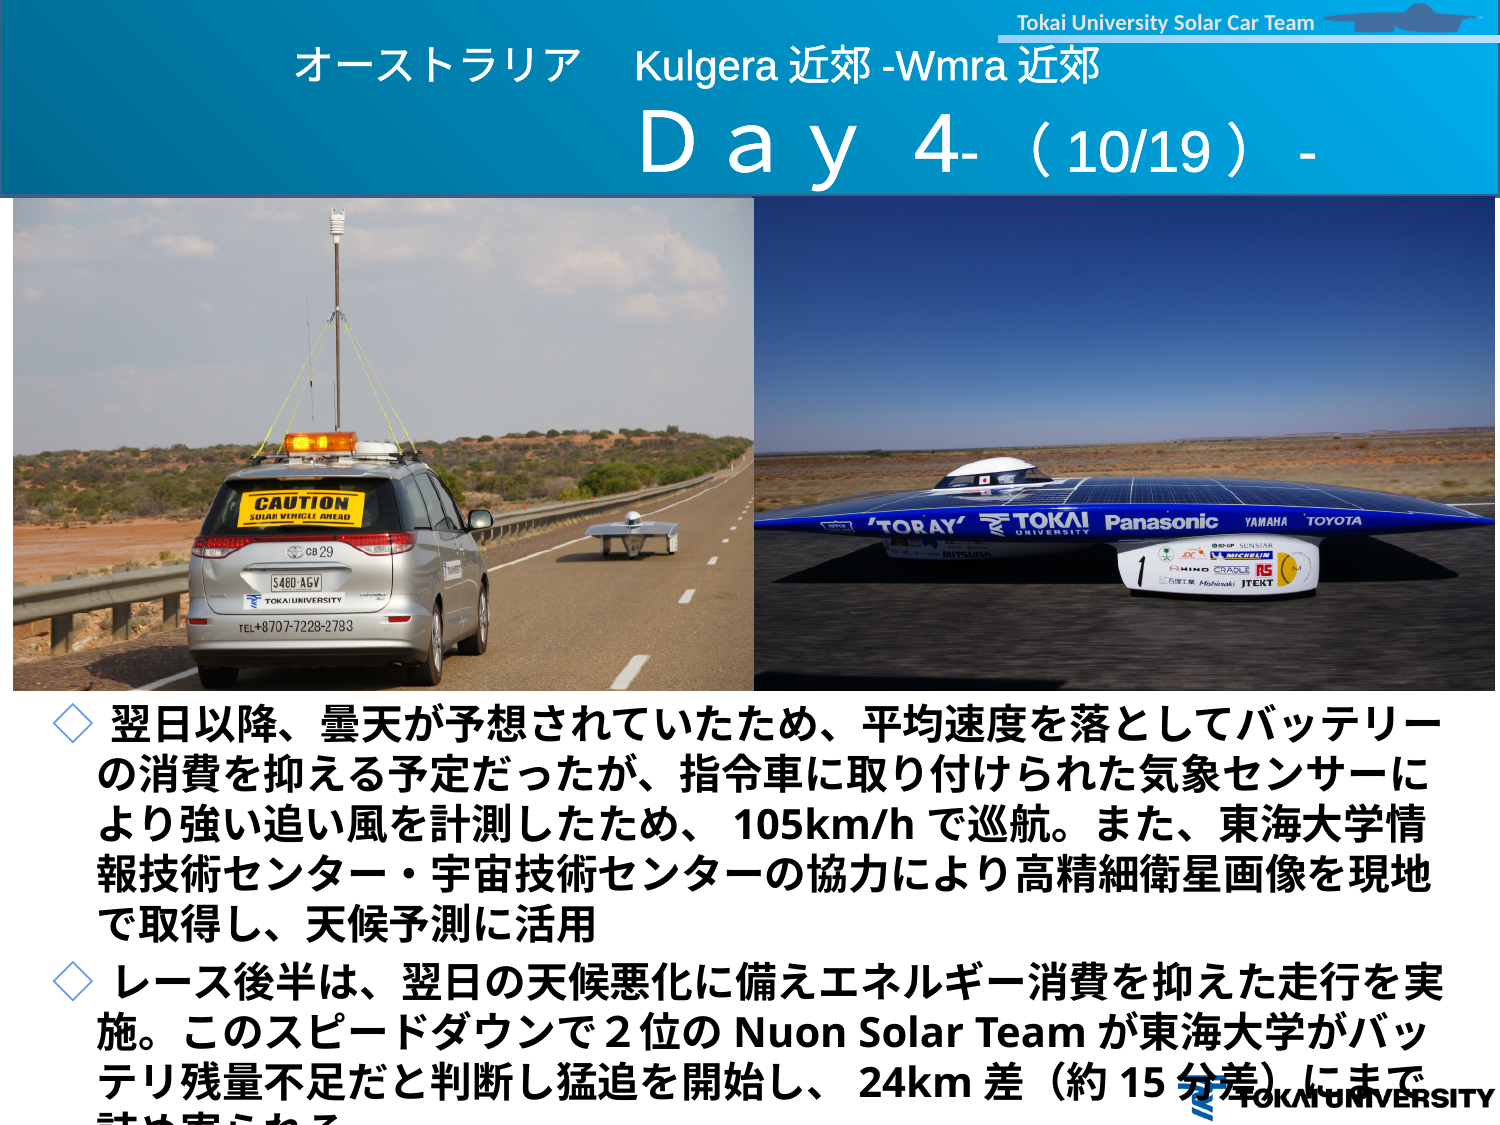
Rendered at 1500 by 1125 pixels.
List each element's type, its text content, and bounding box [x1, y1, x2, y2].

text_box ◇翌日以降、曇天が予想されていたため、平均速度を落としてバッテリーの消費を抑える予定だったが、指令車に取り付けられた気象センサーにより強い追い風を計測したため、105km/hで巡航。また、東海大学情報技術センター・宇宙技術センターの協力により高精細衛星画像を現地で取得し、天候予測に活用 ◇レース後半は、翌日の天候悪化に備えエネルギー消費を抑えた走行を実施。このスピードダウンで２位のNuon Solar Teamが東海大学がバッテリ残量不足だと判断し猛追を開始し、24km差（約15分差）にまで詰め寄られる ◇走行距離：736km [38, 699, 1468, 1110]
picture [13, 196, 1495, 691]
picture [1175, 1071, 1500, 1125]
text_box オーストラリア Kulgera近郊-Wmra近郊 Ｄａｙ 4-（10/19）- [277, 30, 1500, 196]
